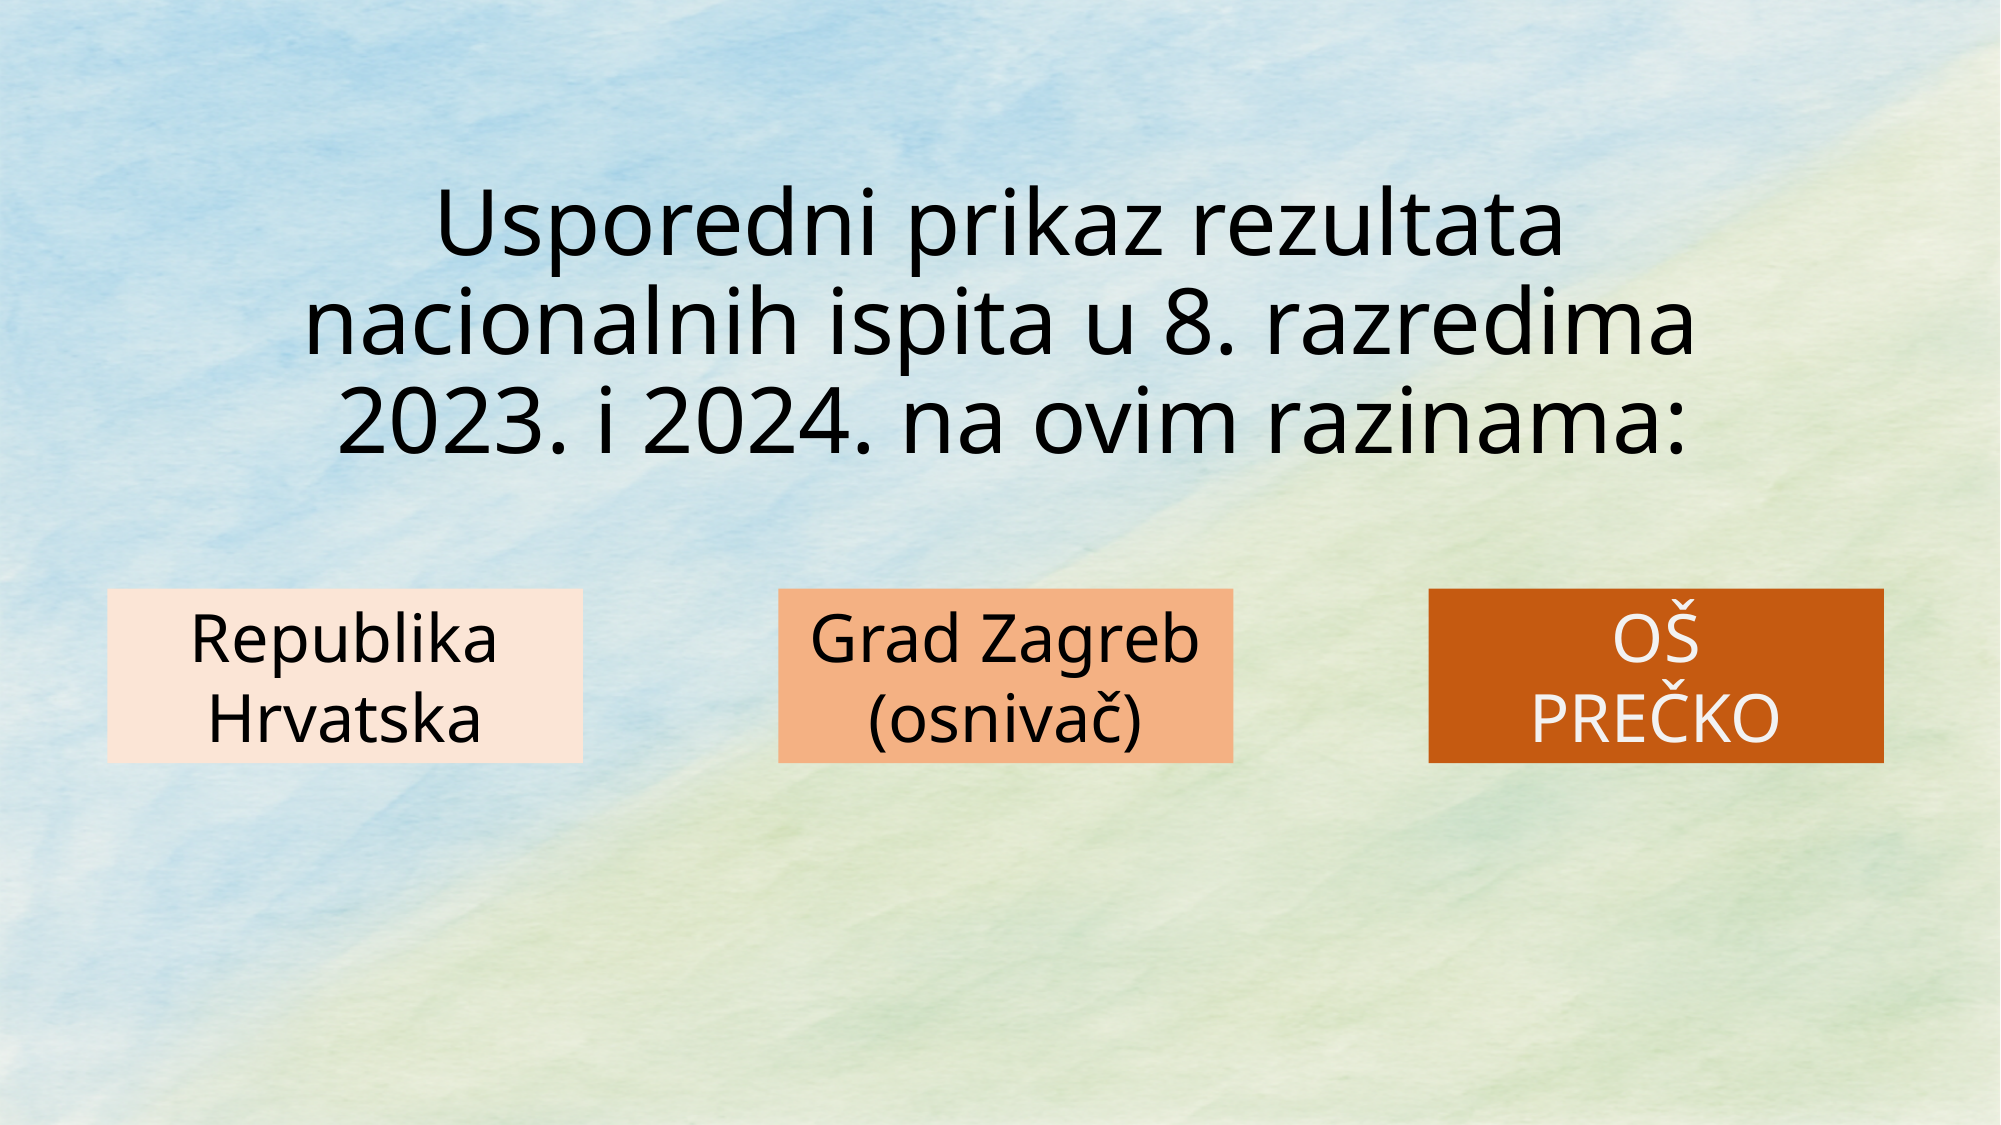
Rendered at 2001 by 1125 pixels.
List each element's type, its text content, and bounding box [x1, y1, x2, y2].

text_box Grad Zagreb (osnivač) [778, 588, 1234, 764]
text_box Republika Hrvatska [107, 588, 583, 764]
title Usporedni prikaz rezultata nacionalnih ispita u 8. razredima 2023. i 2024. na ovim razinama: [107, 158, 1920, 491]
text_box OŠ PREČKO [1428, 588, 1884, 764]
picture [0, 0, 2001, 1125]
